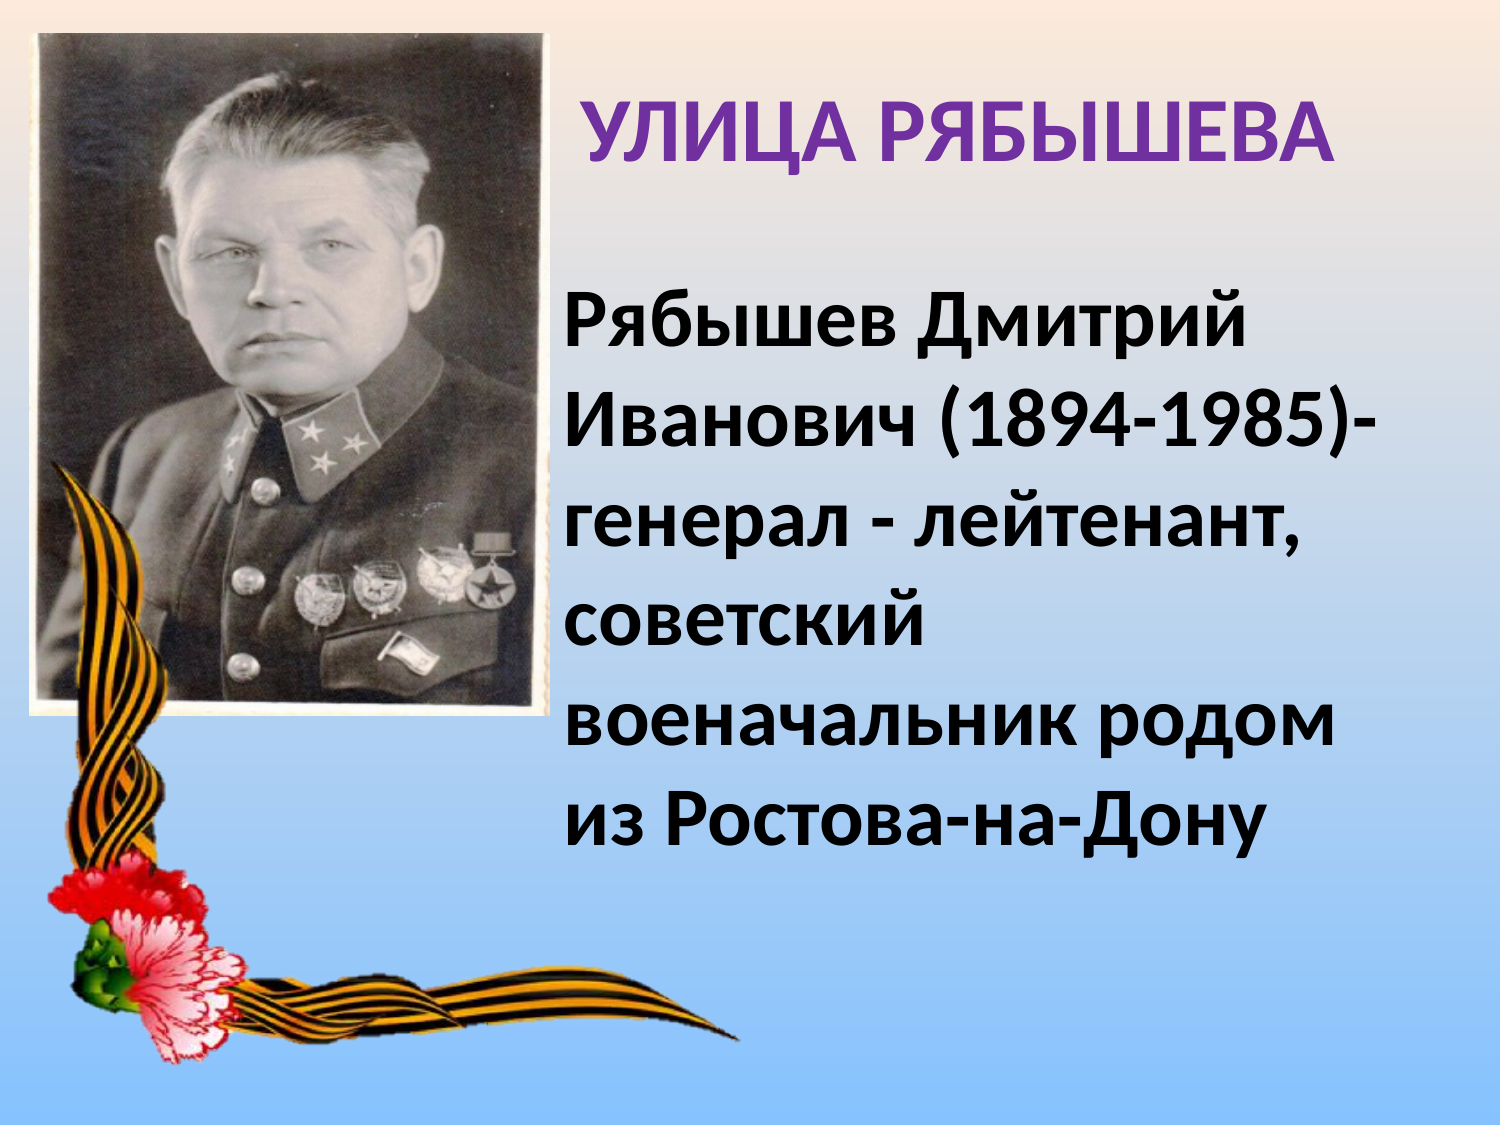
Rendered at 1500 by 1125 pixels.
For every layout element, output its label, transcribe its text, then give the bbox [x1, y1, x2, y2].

list Рябышев Дмитрий Иванович (1894-1985)-генерал - лейтенант, советский военачальник родом из Ростова-на-Дону [554, 255, 1425, 998]
picture [0, 33, 849, 1125]
title УЛИЦА РЯБЫШЕВА [501, 30, 1415, 219]
